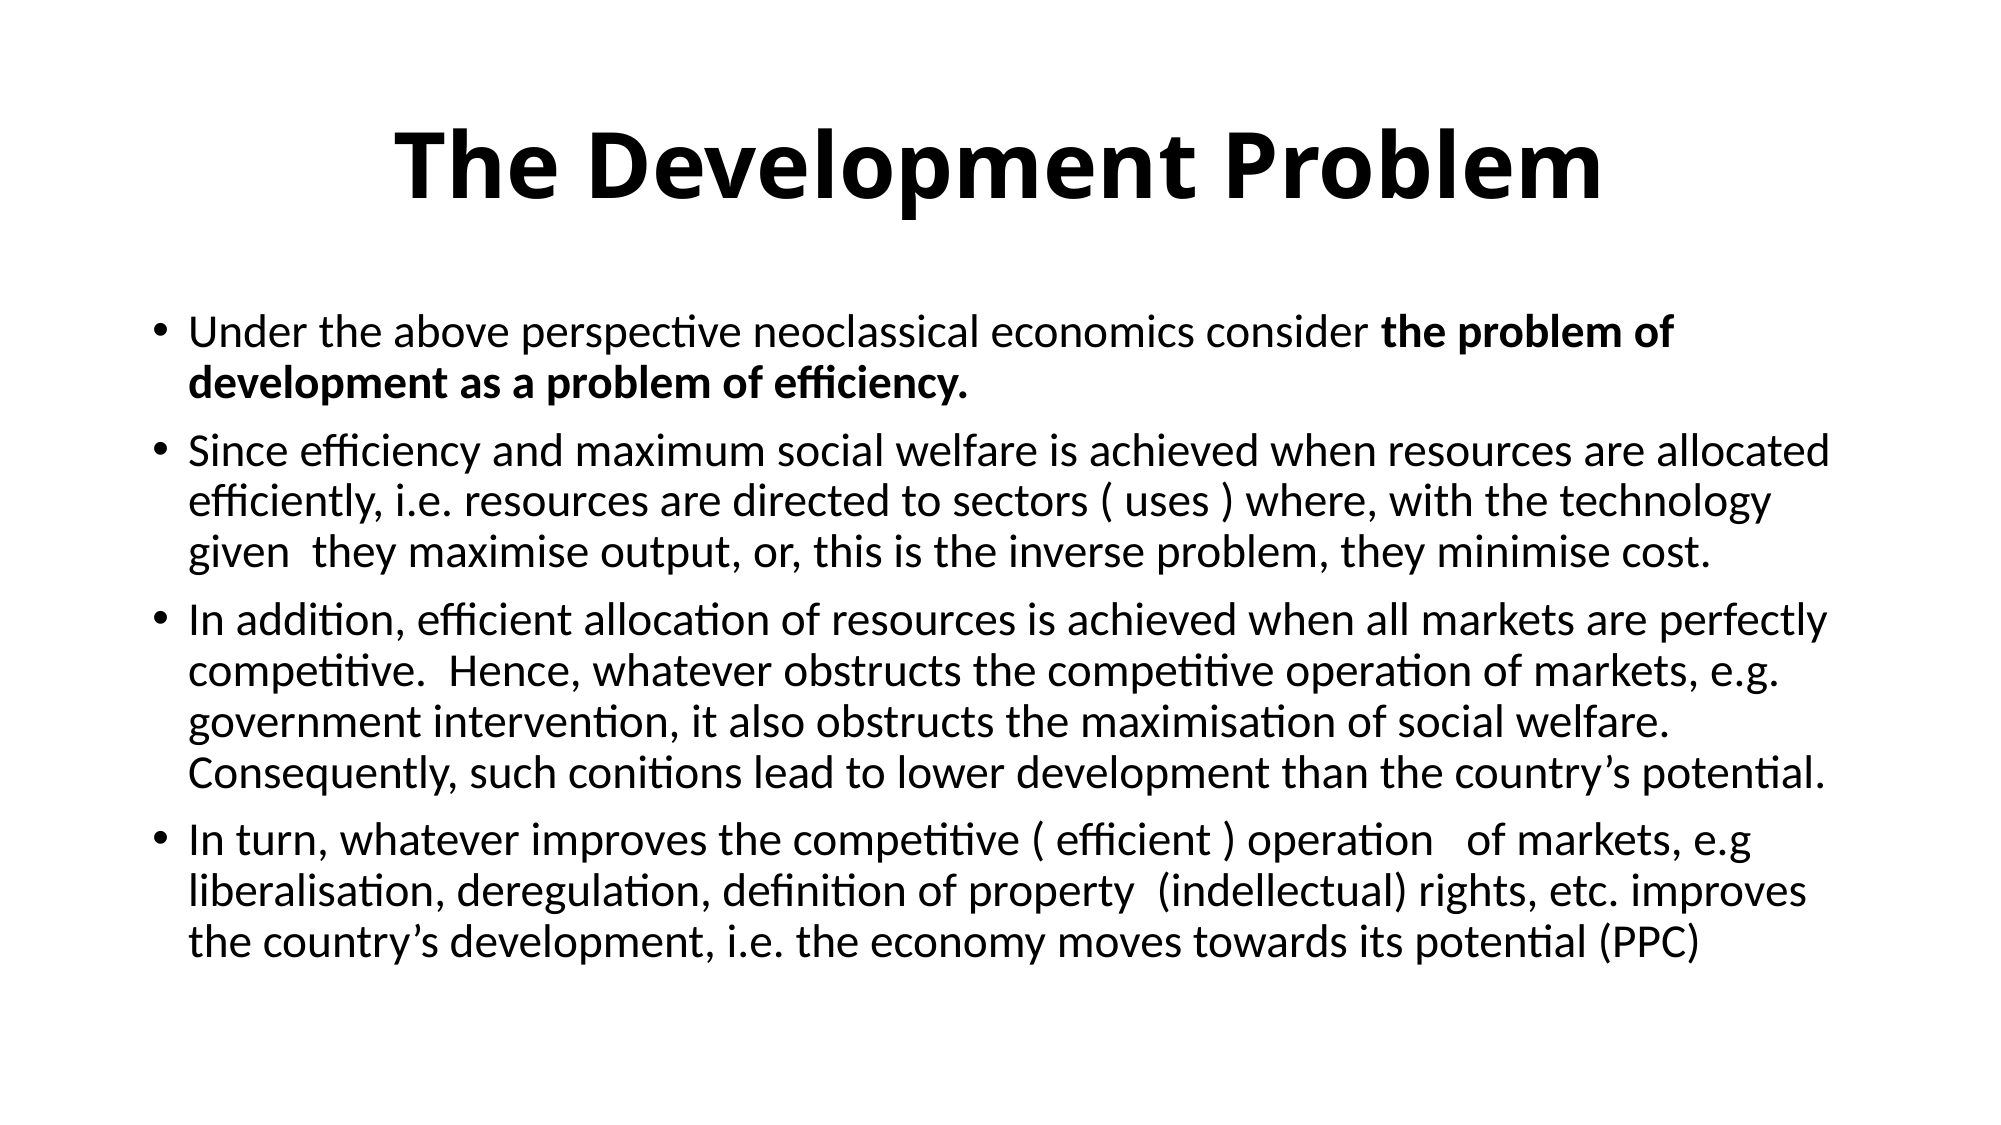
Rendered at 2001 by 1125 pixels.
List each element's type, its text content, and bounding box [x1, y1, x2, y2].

list Under the above perspective neoclassical economics consider the problem of development as a problem of efficiency. Since efficiency and maximum social welfare is achieved when resources are allocated efficiently, i.e. resources are directed to sectors ( uses ) where, with the technology given they maximise output, or, this is the inverse problem, they minimise cost. In addition, efficient allocation of resources is achieved when all markets are perfectly competitive. Hence, whatever obstructs the competitive operation of markets, e.g. government intervention, it also obstructs the maximisation of social welfare. Consequently, such conitions lead to lower development than the country’s potential. In turn, whatever improves the competitive ( efficient ) operation of markets, e.g liberalisation, deregulation, definition of property (indellectual) rights, etc. improves the country’s development, i.e. the economy moves towards its potential (PPC) [137, 299, 1863, 1014]
title The Development Problem [137, 59, 1863, 278]
